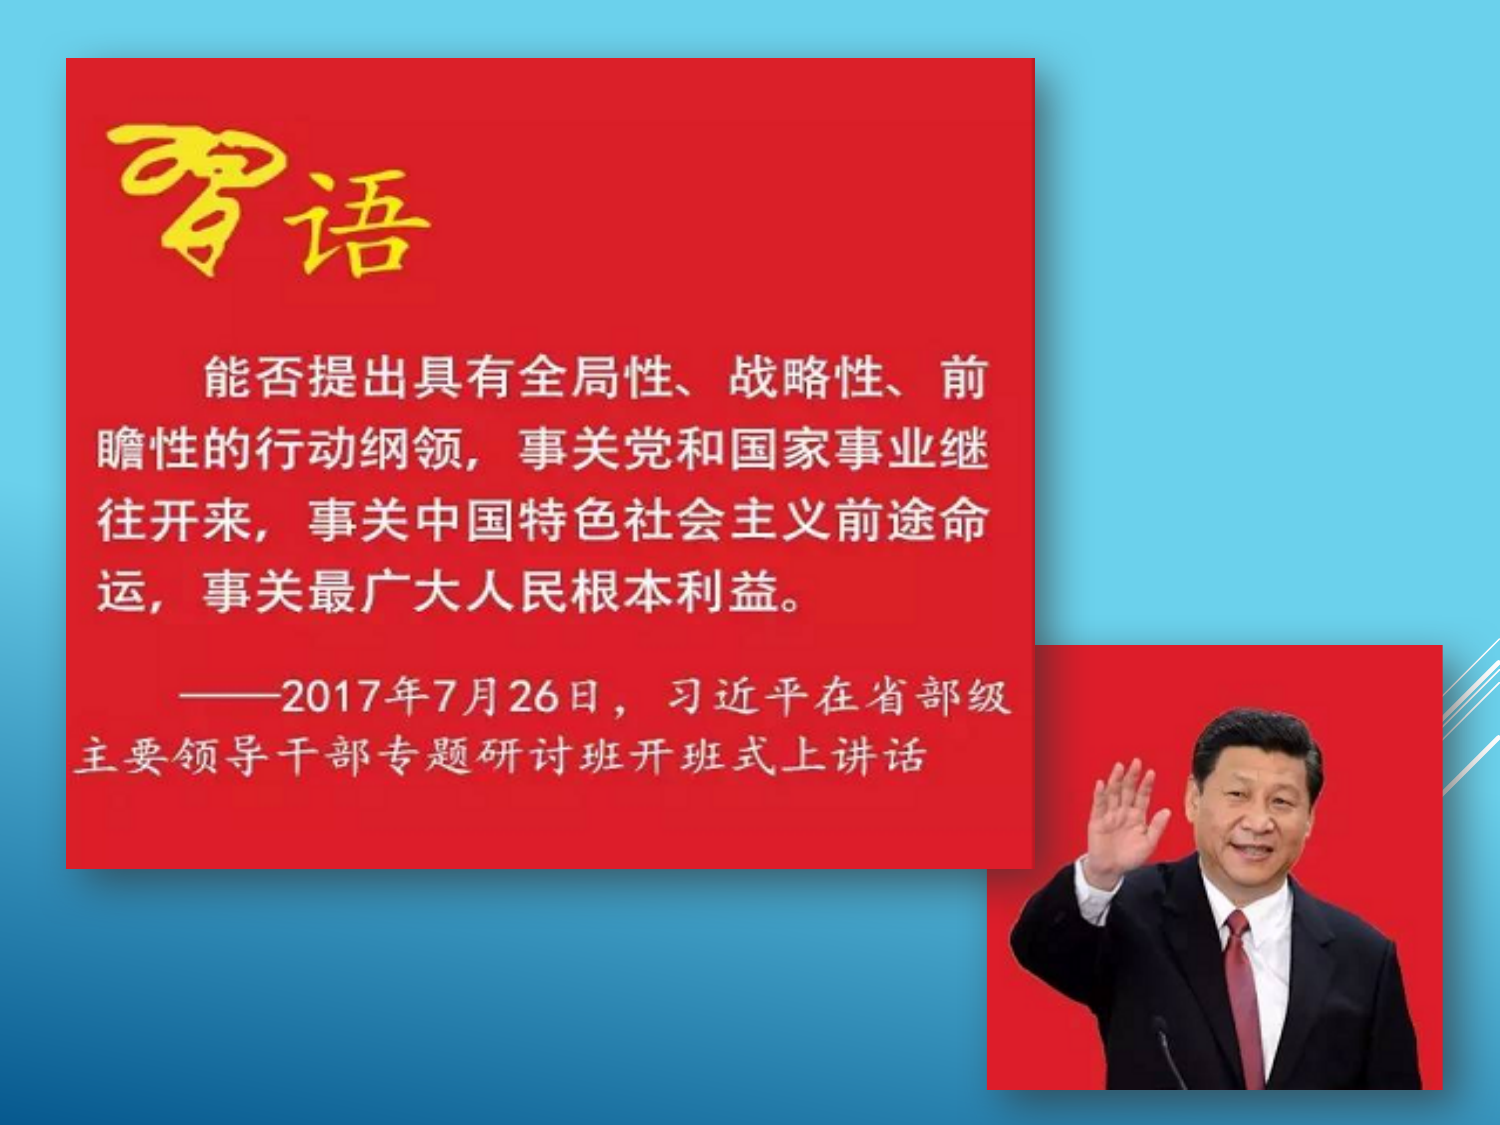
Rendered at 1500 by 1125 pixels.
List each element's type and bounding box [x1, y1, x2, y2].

picture [66, 57, 1443, 1090]
